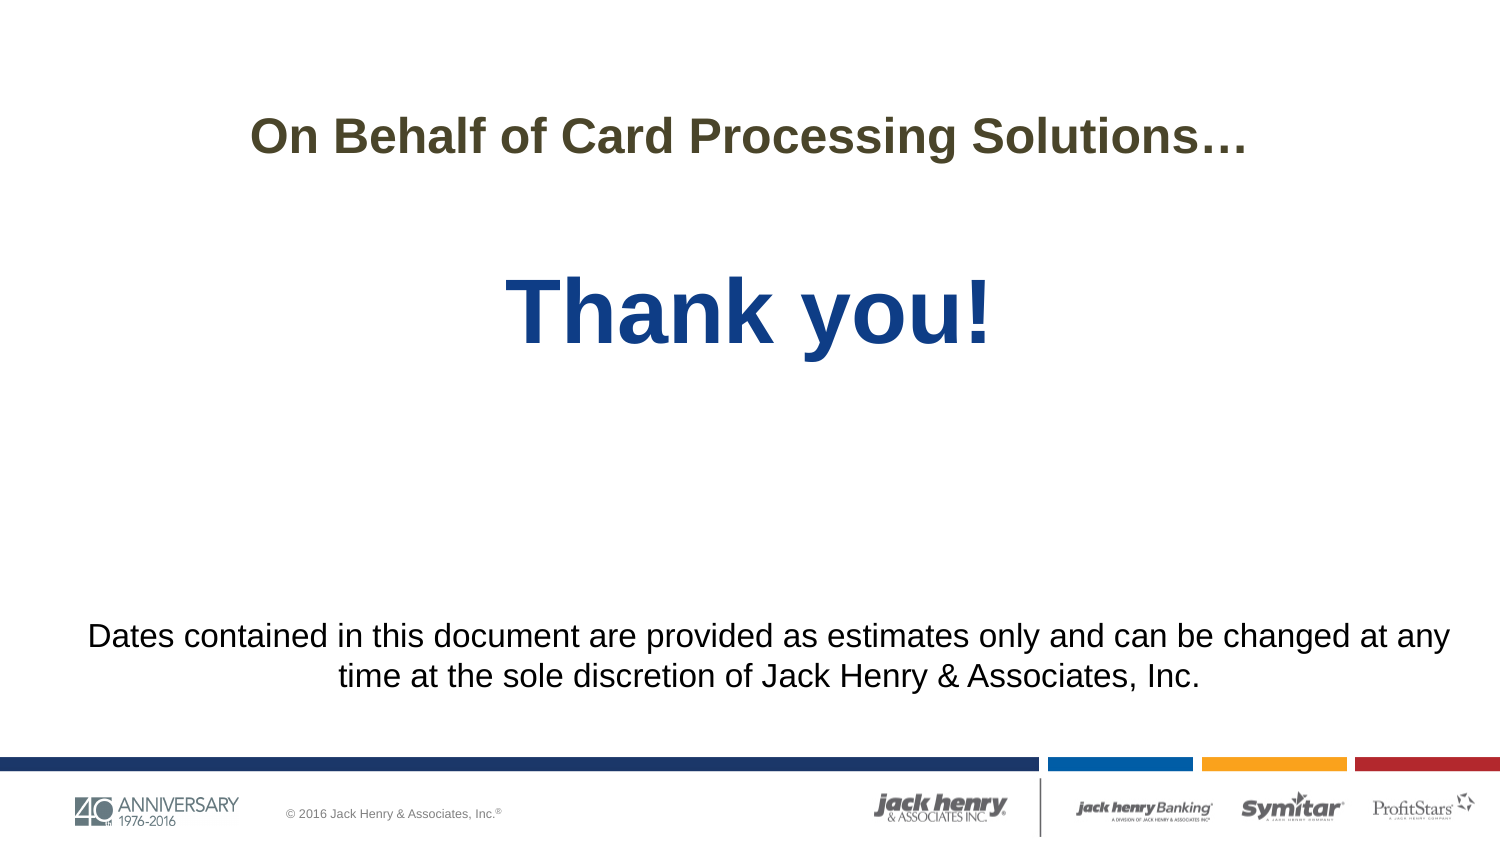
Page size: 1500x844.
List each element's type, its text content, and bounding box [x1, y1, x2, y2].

text_box Dates contained in this document are provided as estimates only and can be changed at any time at the sole discretion of Jack Henry & Associates, Inc. [40, 607, 1500, 792]
picture [0, 750, 1500, 844]
list On Behalf of Card Processing Solutions… Thank you! [75, 96, 1425, 607]
